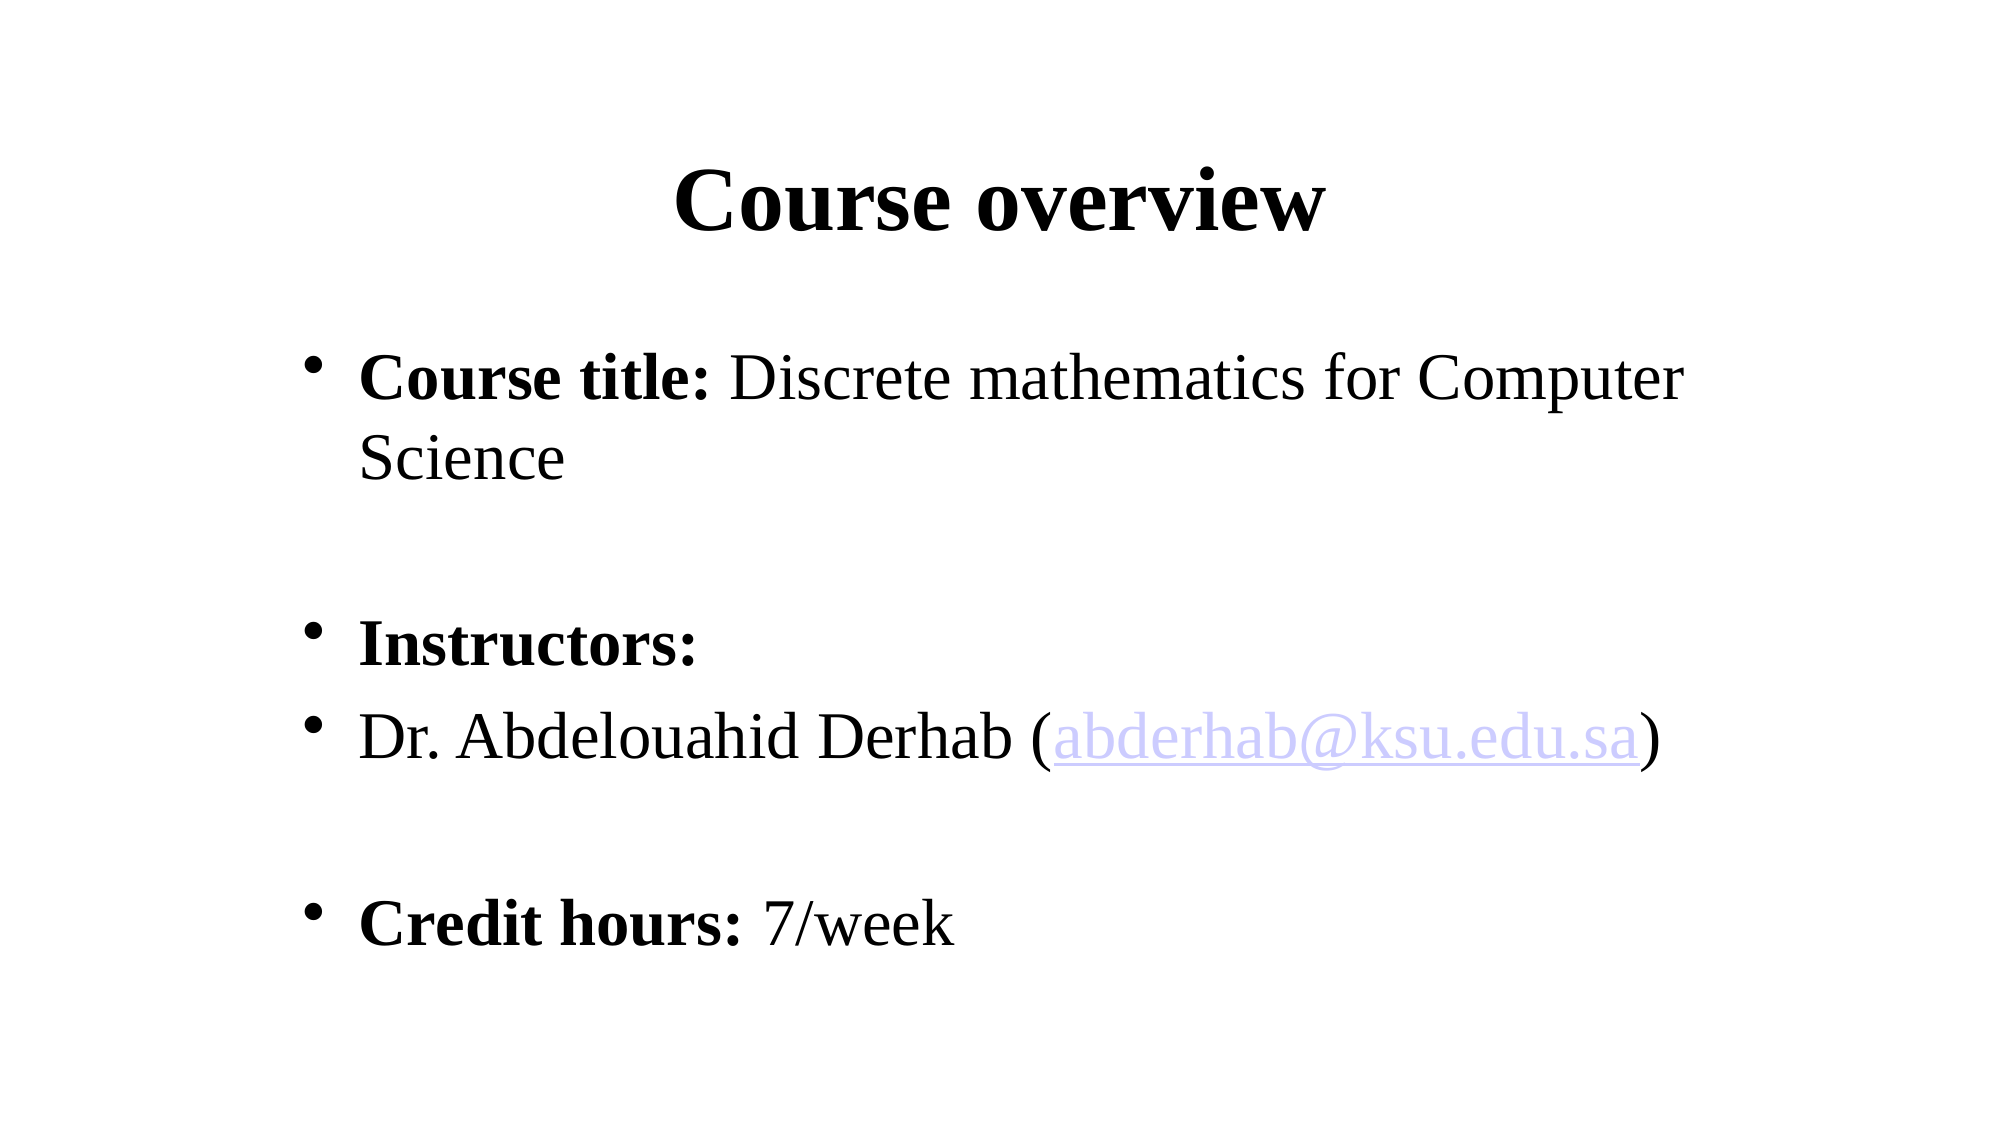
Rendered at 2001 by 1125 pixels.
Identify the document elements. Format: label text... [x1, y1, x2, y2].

title Course overview [150, 99, 1850, 288]
list Course title: Discrete mathematics for Computer Science Instructors: Dr. Abdelouahid Derhab (abderhab@ksu.edu.sa) Credit hours: 7/week [287, 324, 1738, 1000]
